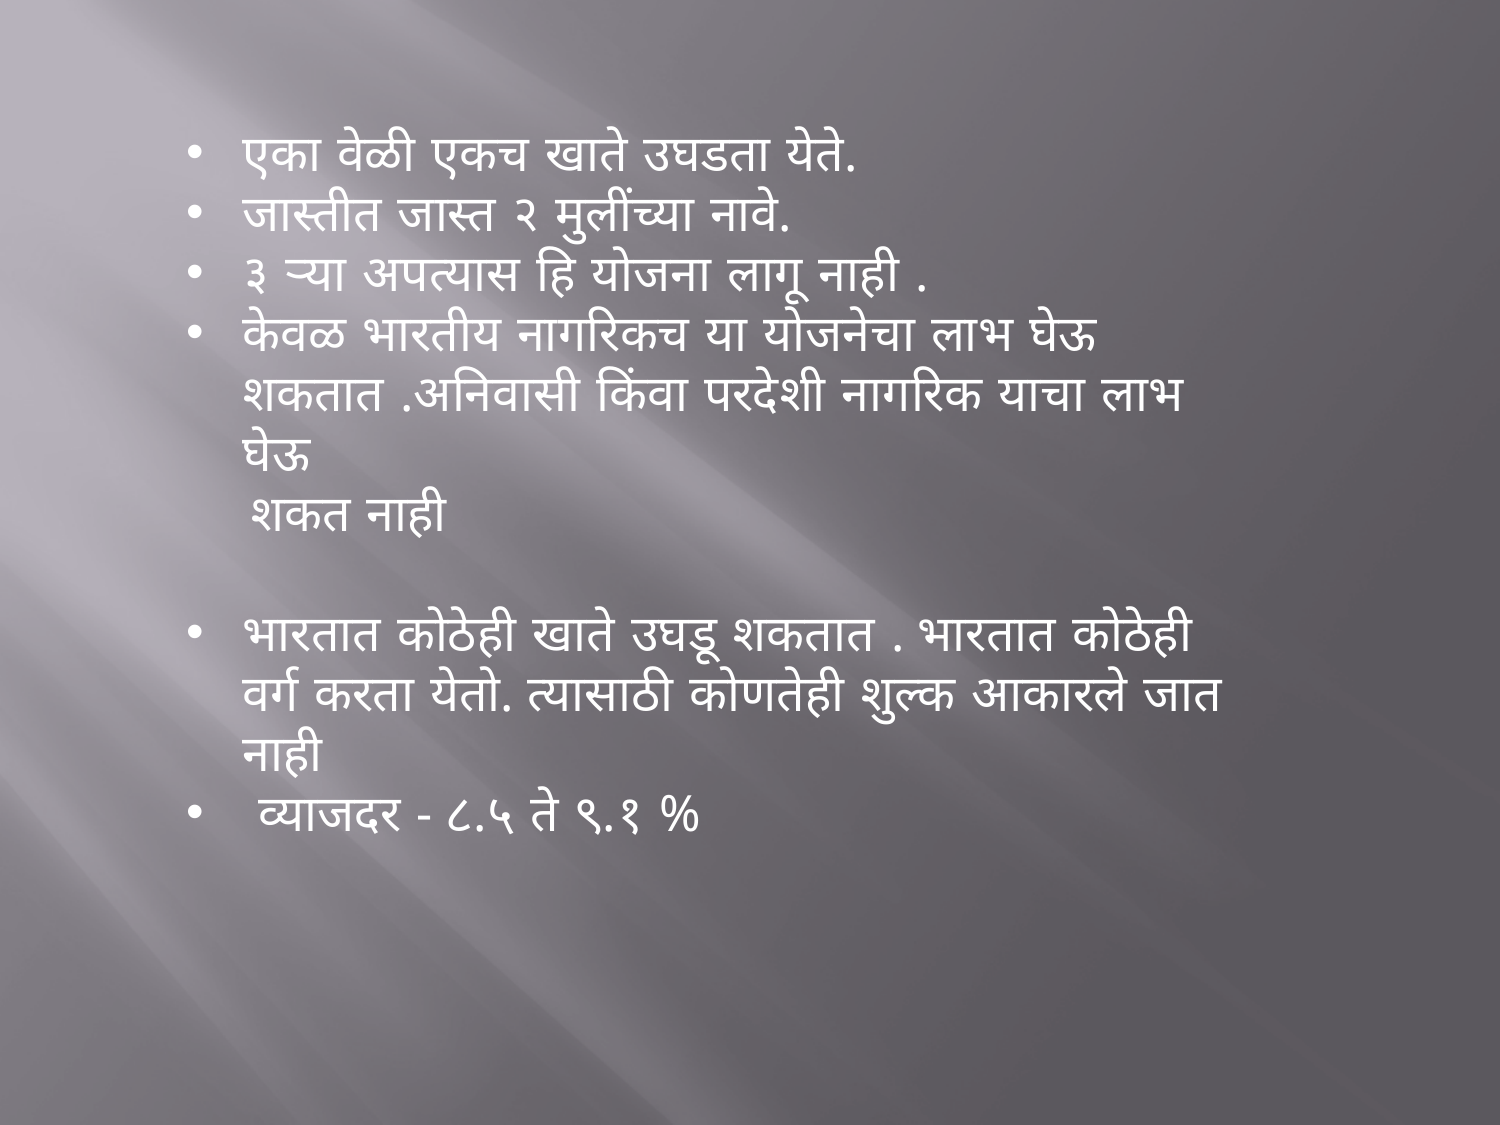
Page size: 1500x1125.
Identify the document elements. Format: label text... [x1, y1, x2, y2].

picture [0, 0, 1500, 1125]
text_box एका वेळी एकच खाते उघडता येते. जास्तीत जास्त २ मुलींच्या नावे. ३ ऱ्या अपत्यास हि योजना लागू नाही . केवळ भारतीय नागरिकच या योजनेचा लाभ घेऊ शकतात .अनिवासी किंवा परदेशी नागरिक याचा लाभ घेऊ शकत नाही भारतात कोठेही खाते उघडू शकतात . भारतात कोठेही वर्ग करता येतो. त्यासाठी कोणतेही शुल्क आकारले जात नाही व्याजदर - ८.५ ते ९.१ % [171, 113, 1258, 947]
